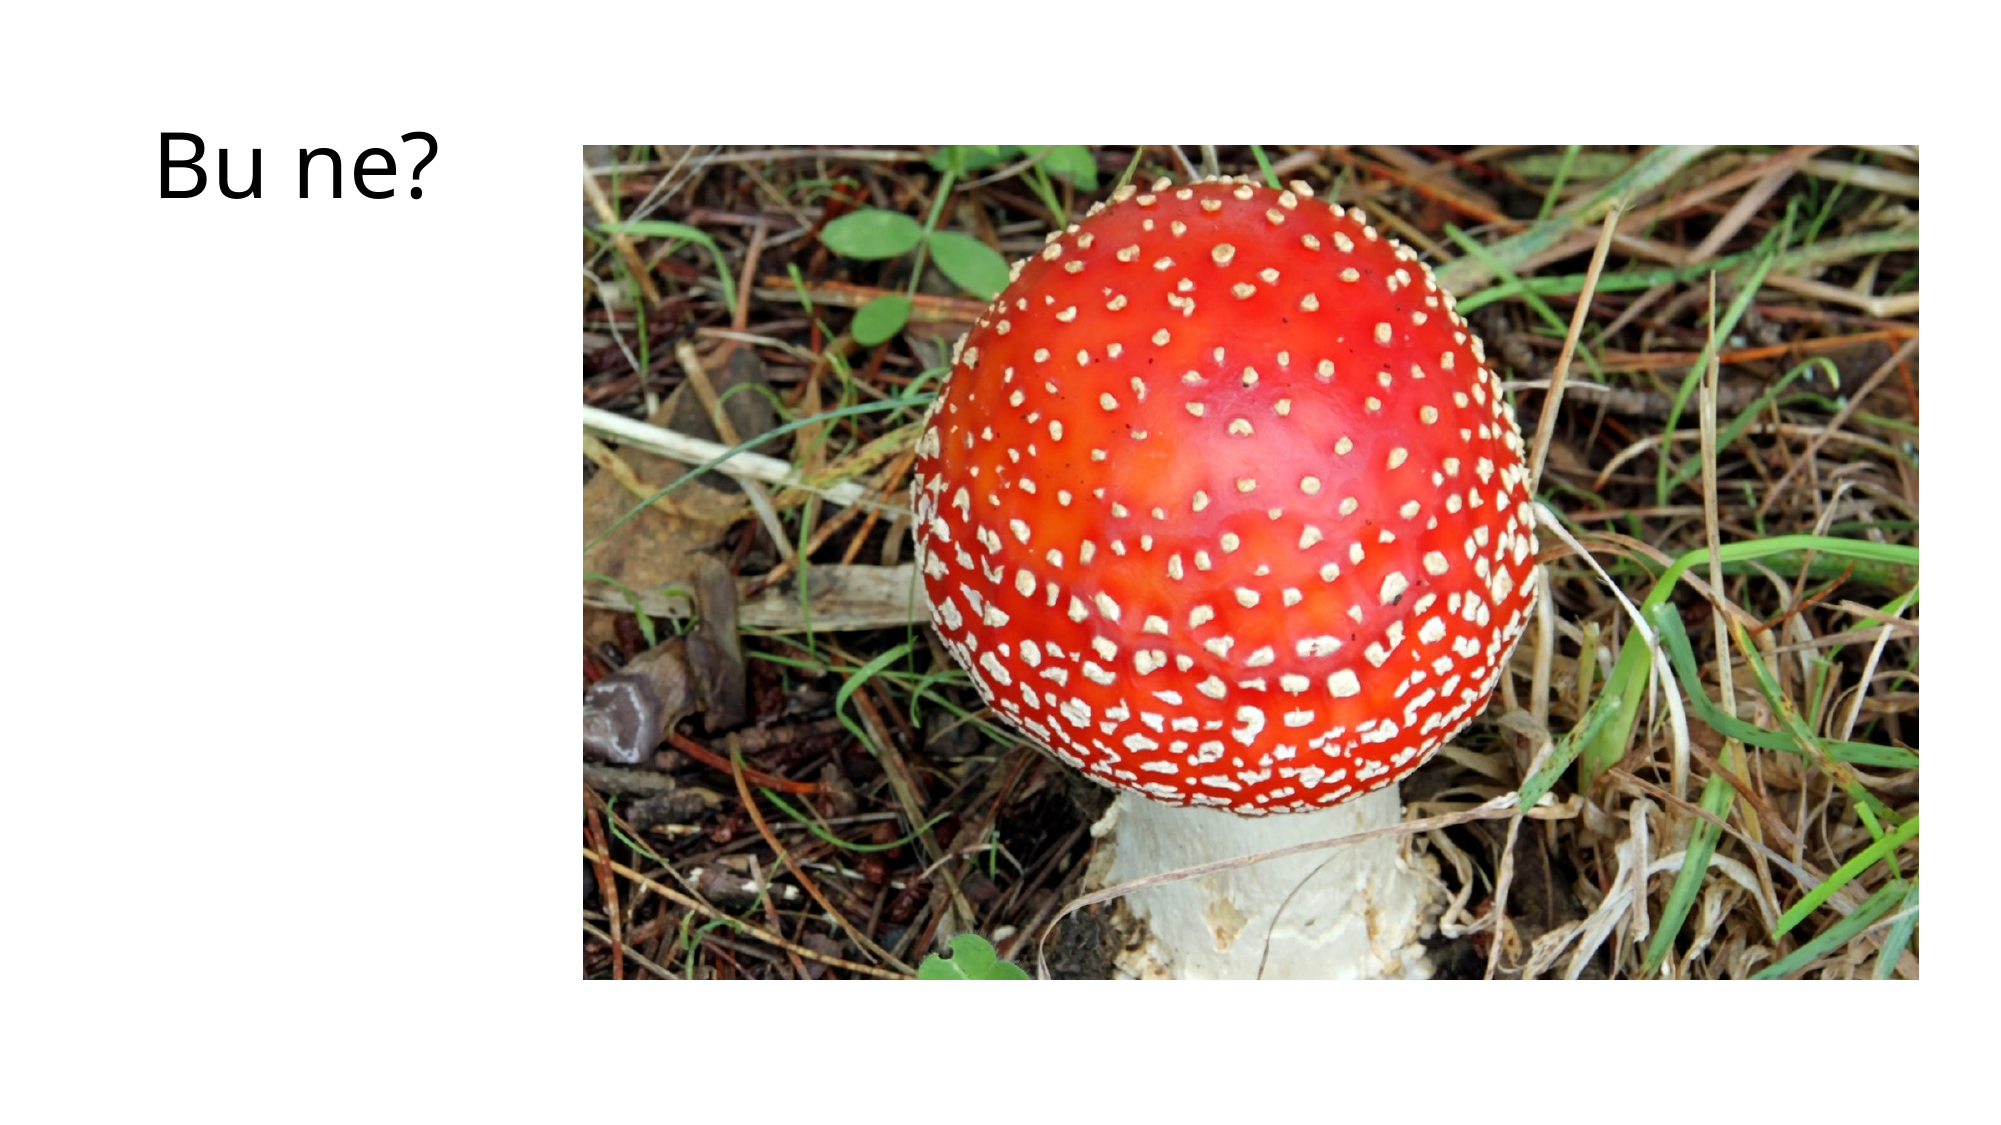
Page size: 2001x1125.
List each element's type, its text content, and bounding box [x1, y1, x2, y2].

title Bu ne? [137, 59, 1863, 278]
picture [583, 145, 1919, 980]
